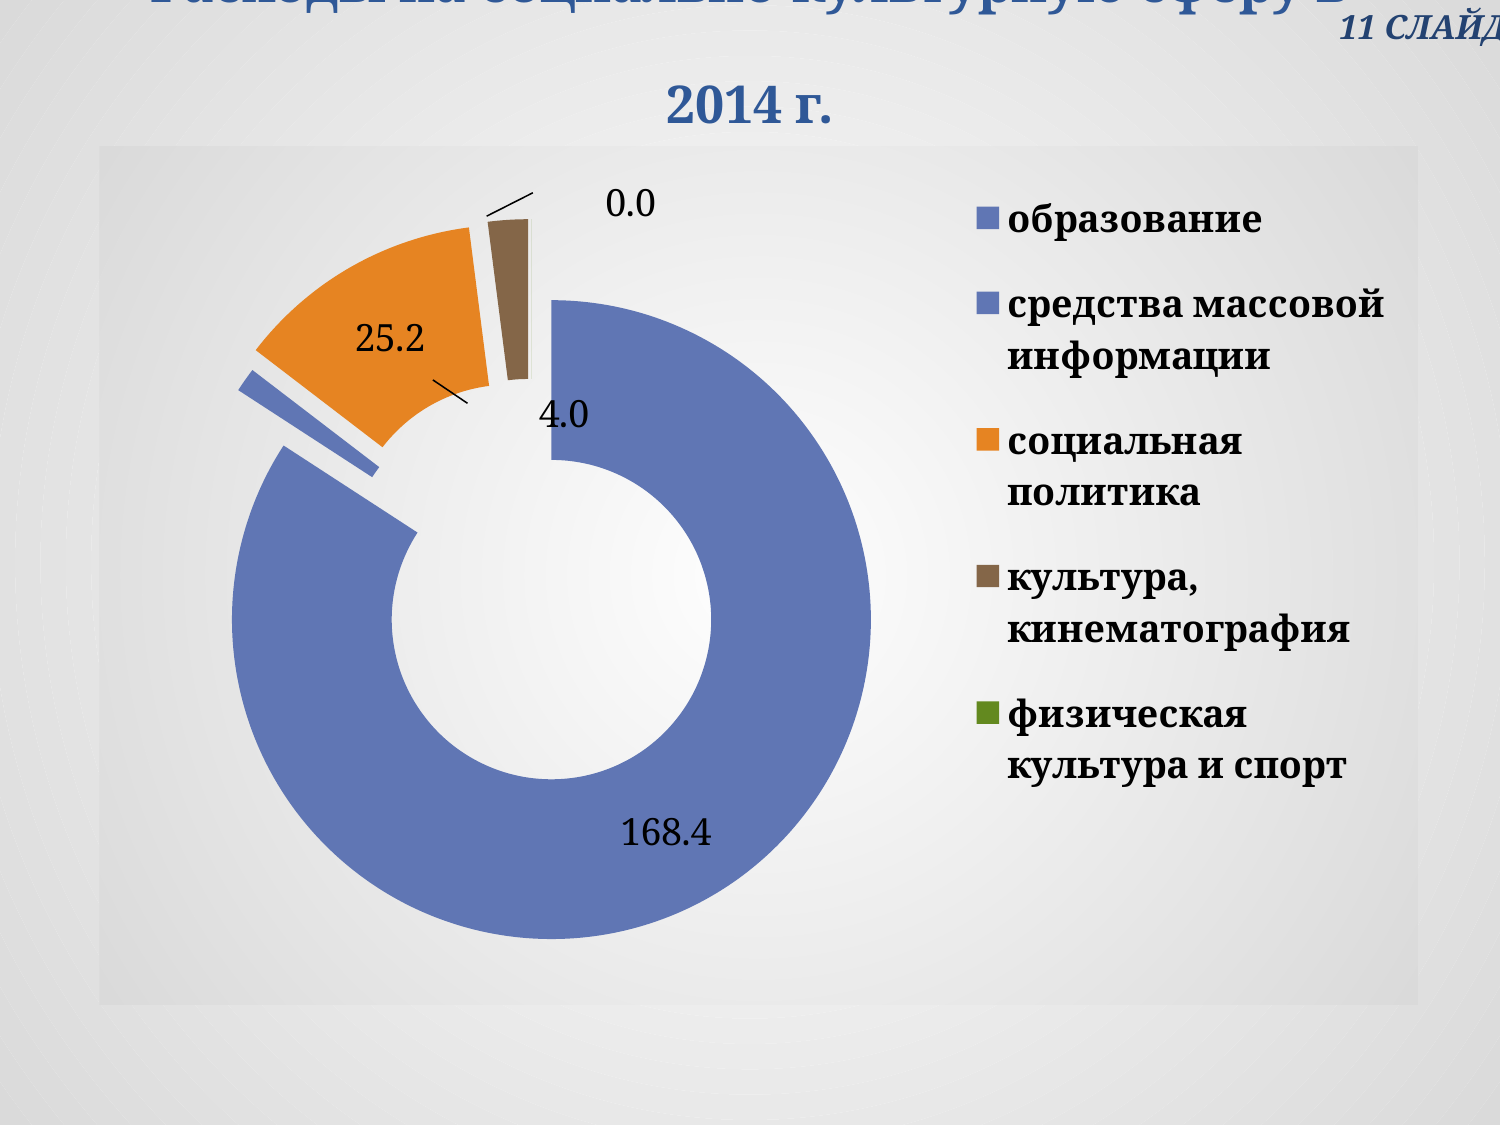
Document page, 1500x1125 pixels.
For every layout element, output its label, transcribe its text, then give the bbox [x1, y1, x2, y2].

chart [99, 145, 1419, 1006]
title Расходы на социально-культурную сферу в 2014 г. [75, 0, 1425, 263]
text_box 11 СЛАЙД [1306, 0, 1500, 54]
